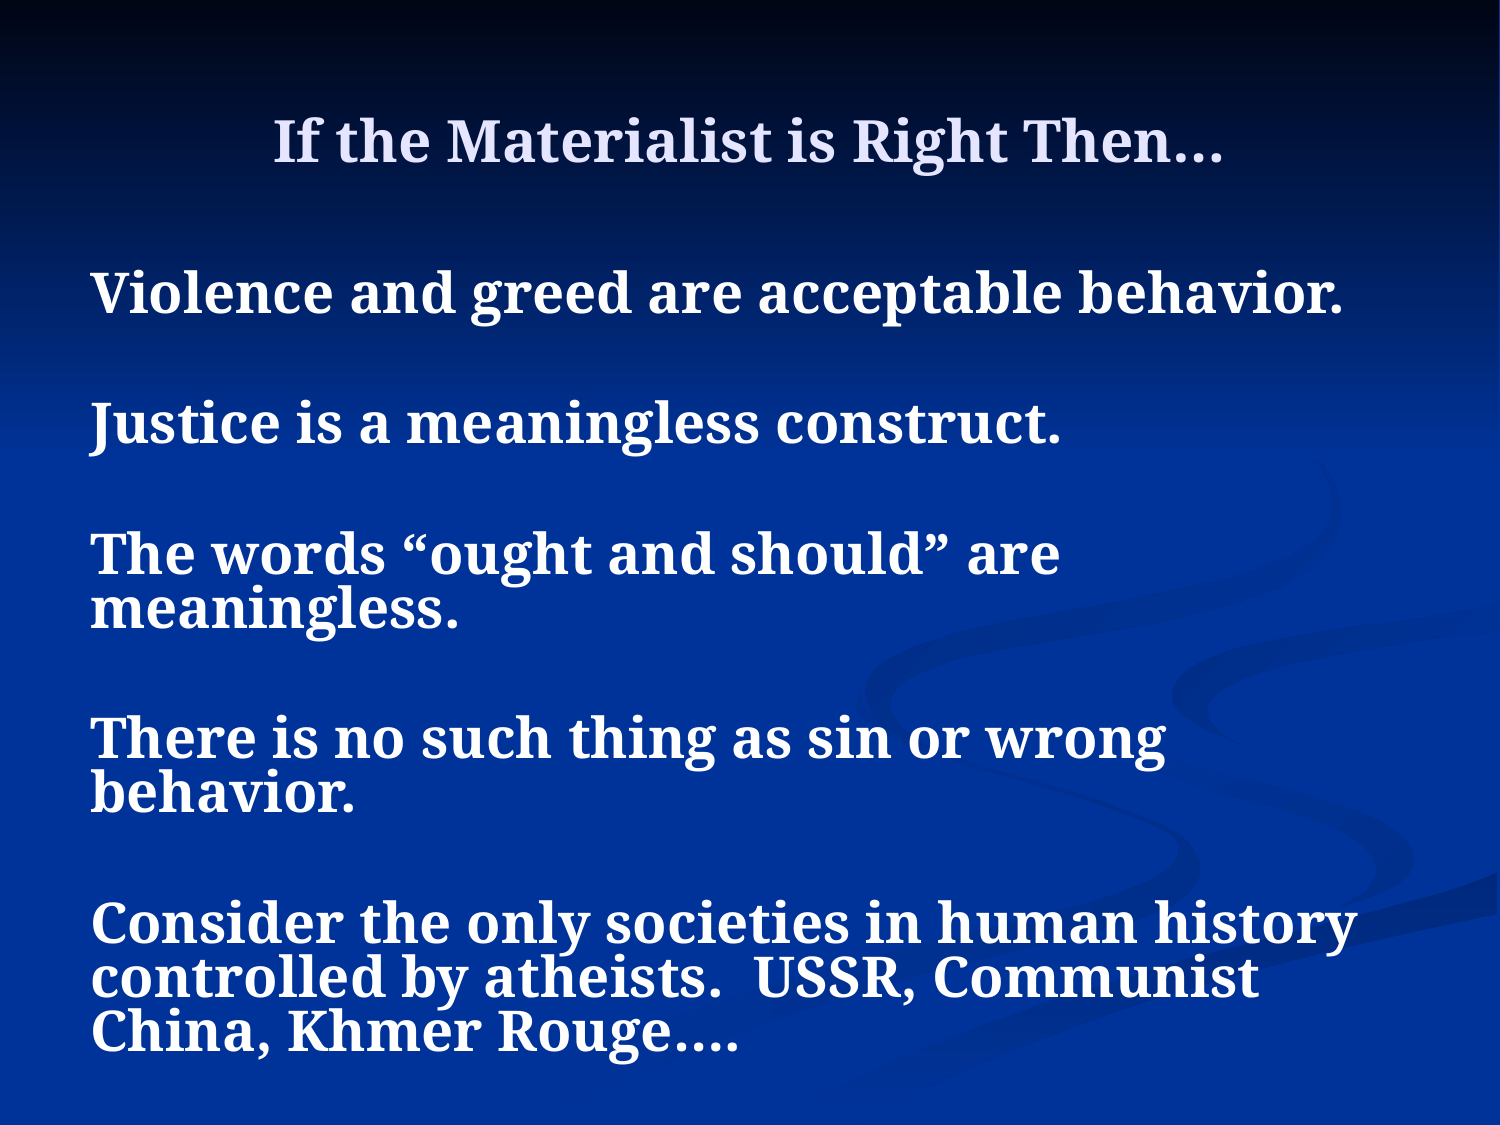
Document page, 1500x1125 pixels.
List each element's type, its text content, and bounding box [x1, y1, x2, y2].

title If the Materialist is Right Then… [75, 45, 1425, 233]
list Violence and greed are acceptable behavior. Justice is a meaningless construct. The words “ought and should” are meaningless. There is no such thing as sin or wrong behavior. Consider the only societies in human history controlled by atheists. USSR, Communist China, Khmer Rouge…. [75, 262, 1425, 1050]
